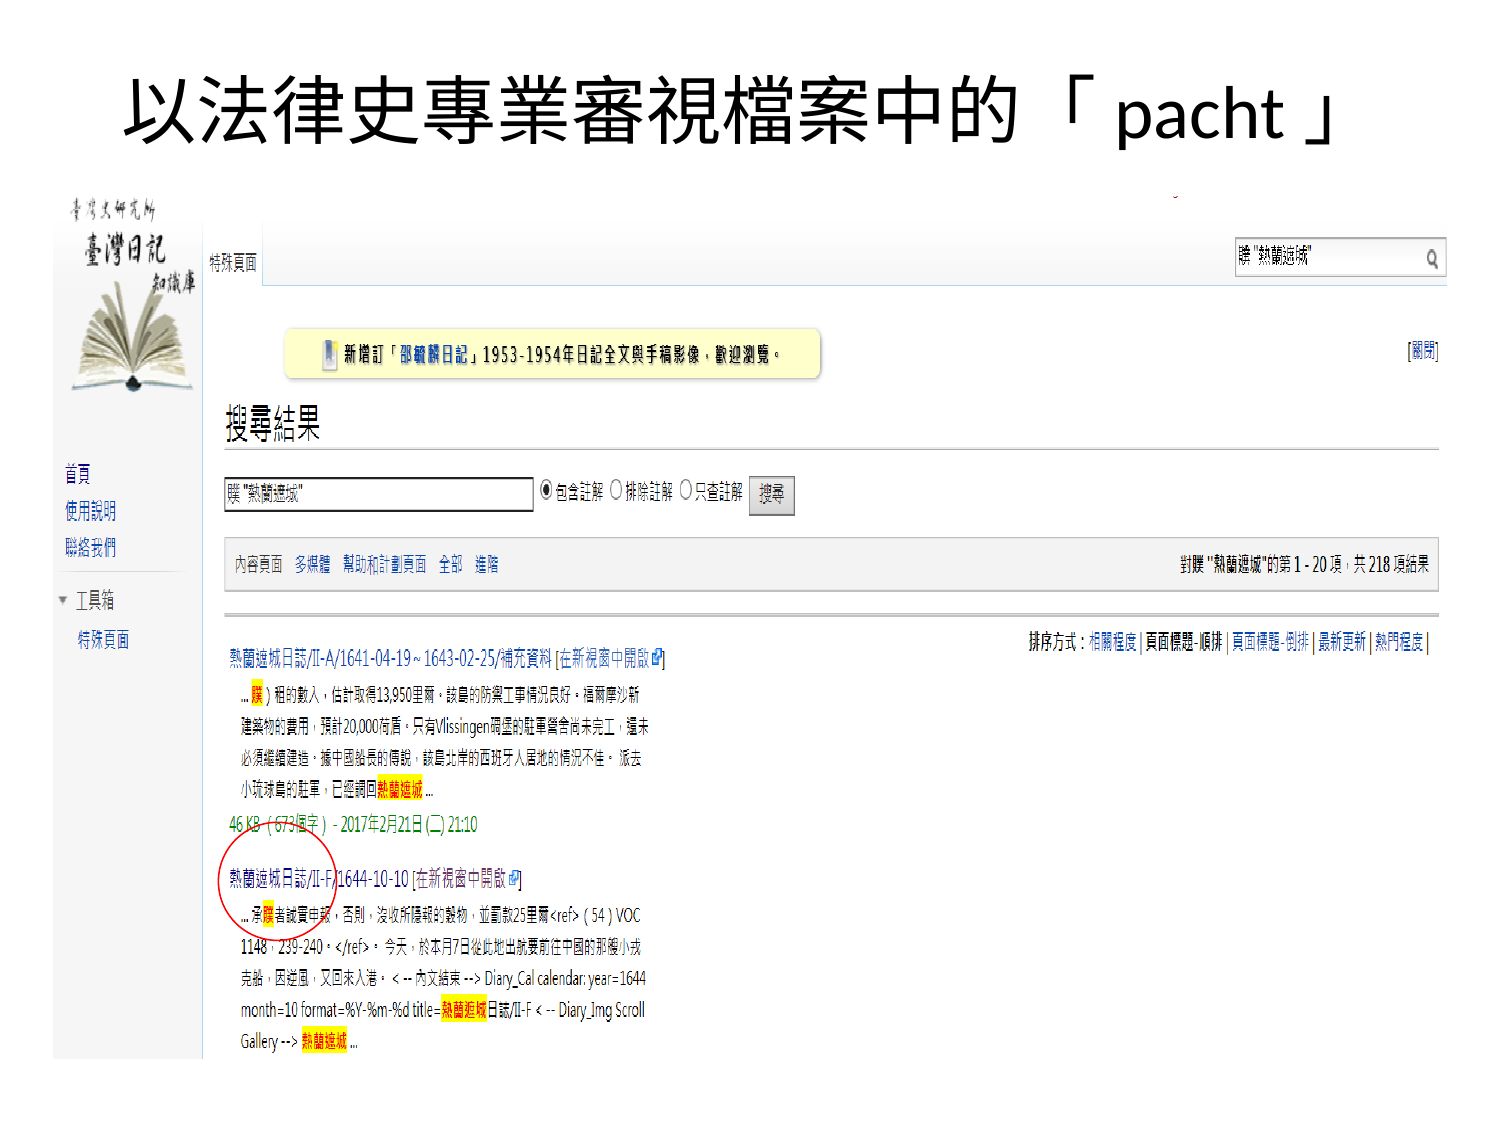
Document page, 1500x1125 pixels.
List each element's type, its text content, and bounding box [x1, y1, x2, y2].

title 以法律史專業審視檔案中的「pacht」 [75, 45, 1425, 173]
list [52, 195, 1448, 1059]
